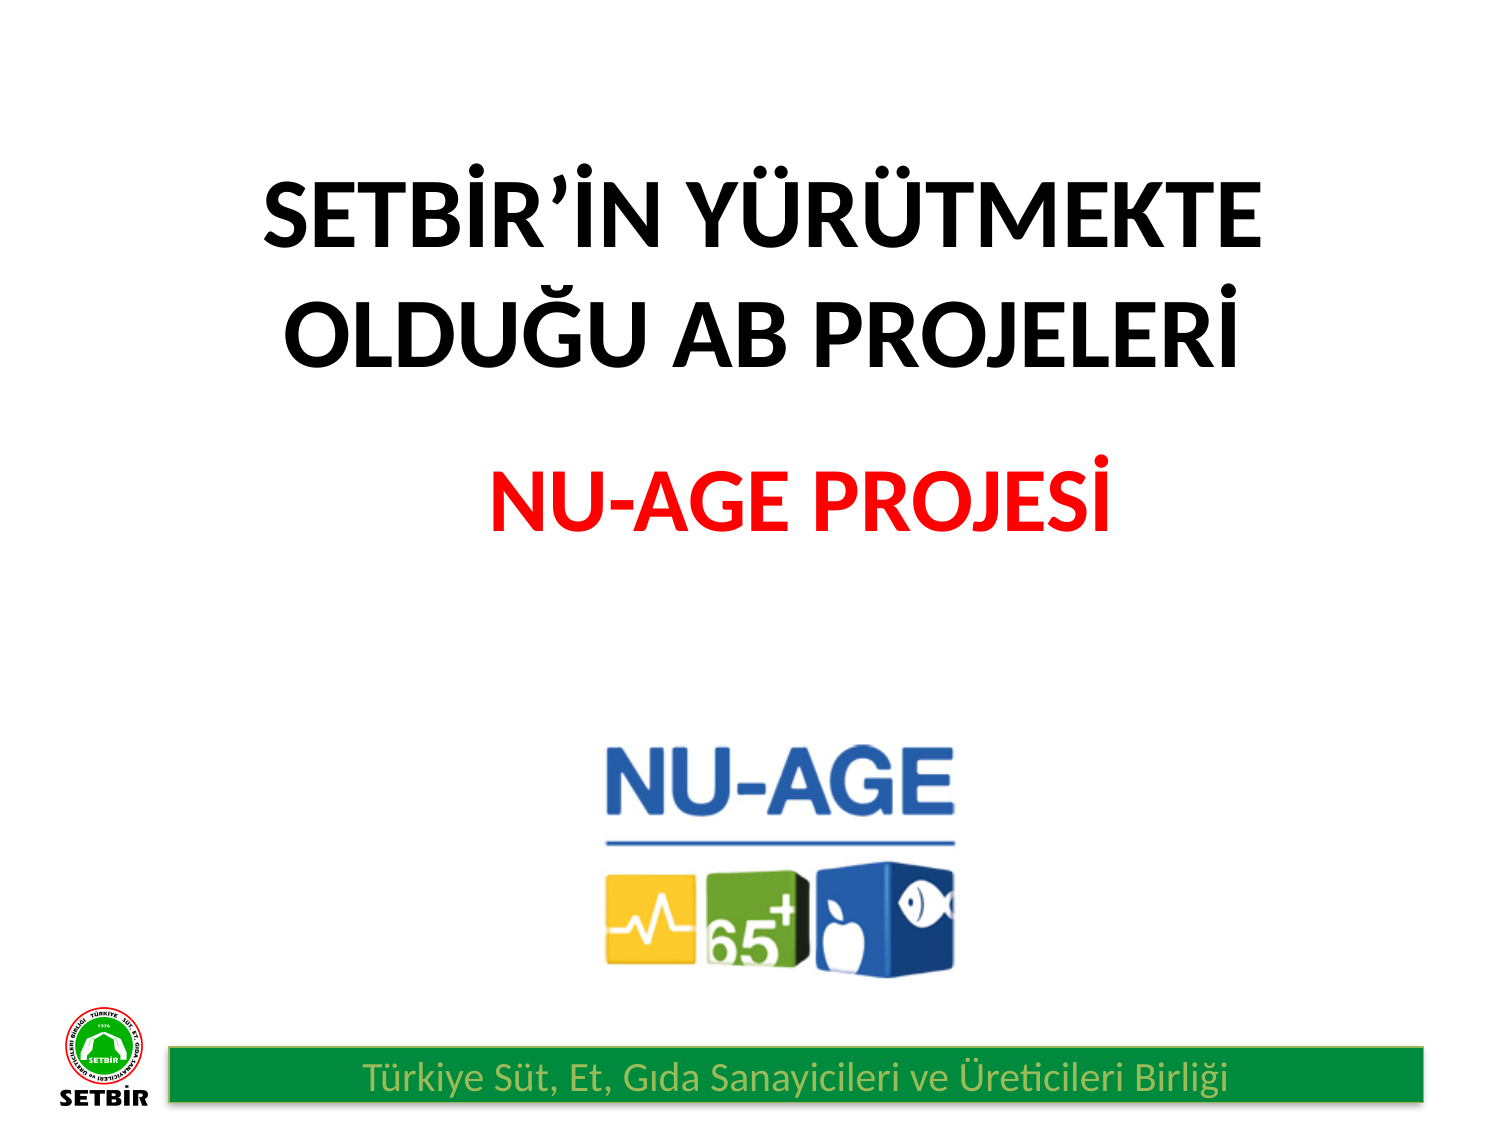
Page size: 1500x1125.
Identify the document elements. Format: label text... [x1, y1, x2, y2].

picture [584, 703, 976, 994]
text_box NU-AGE PROJESİ [311, 432, 1292, 558]
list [60, 1007, 148, 1107]
title SETBİR’İN YÜRÜTMEKTE OLDUĞU AB PROJELERİ [88, 125, 1439, 409]
footer Türkiye Süt, Et, Gıda Sanayicileri ve Üreticileri Birliği [168, 1046, 1424, 1103]
